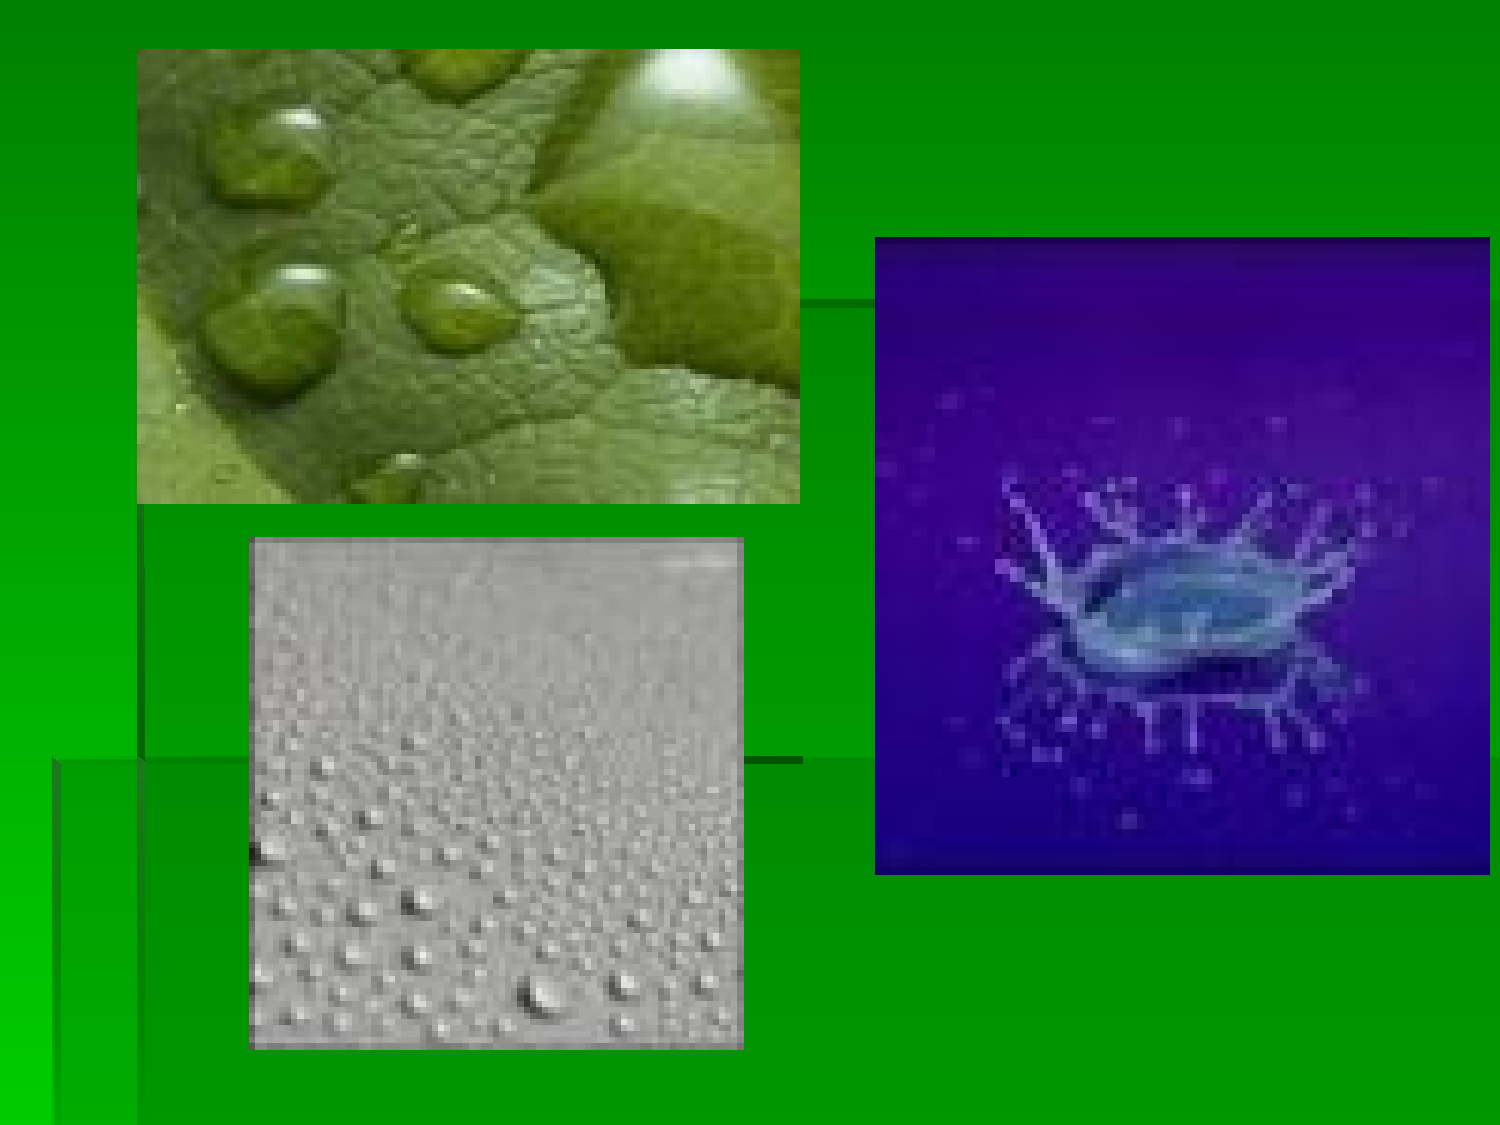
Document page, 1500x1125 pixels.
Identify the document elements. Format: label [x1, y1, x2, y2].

picture [249, 537, 745, 1051]
picture [874, 237, 1490, 876]
picture [137, 49, 801, 504]
